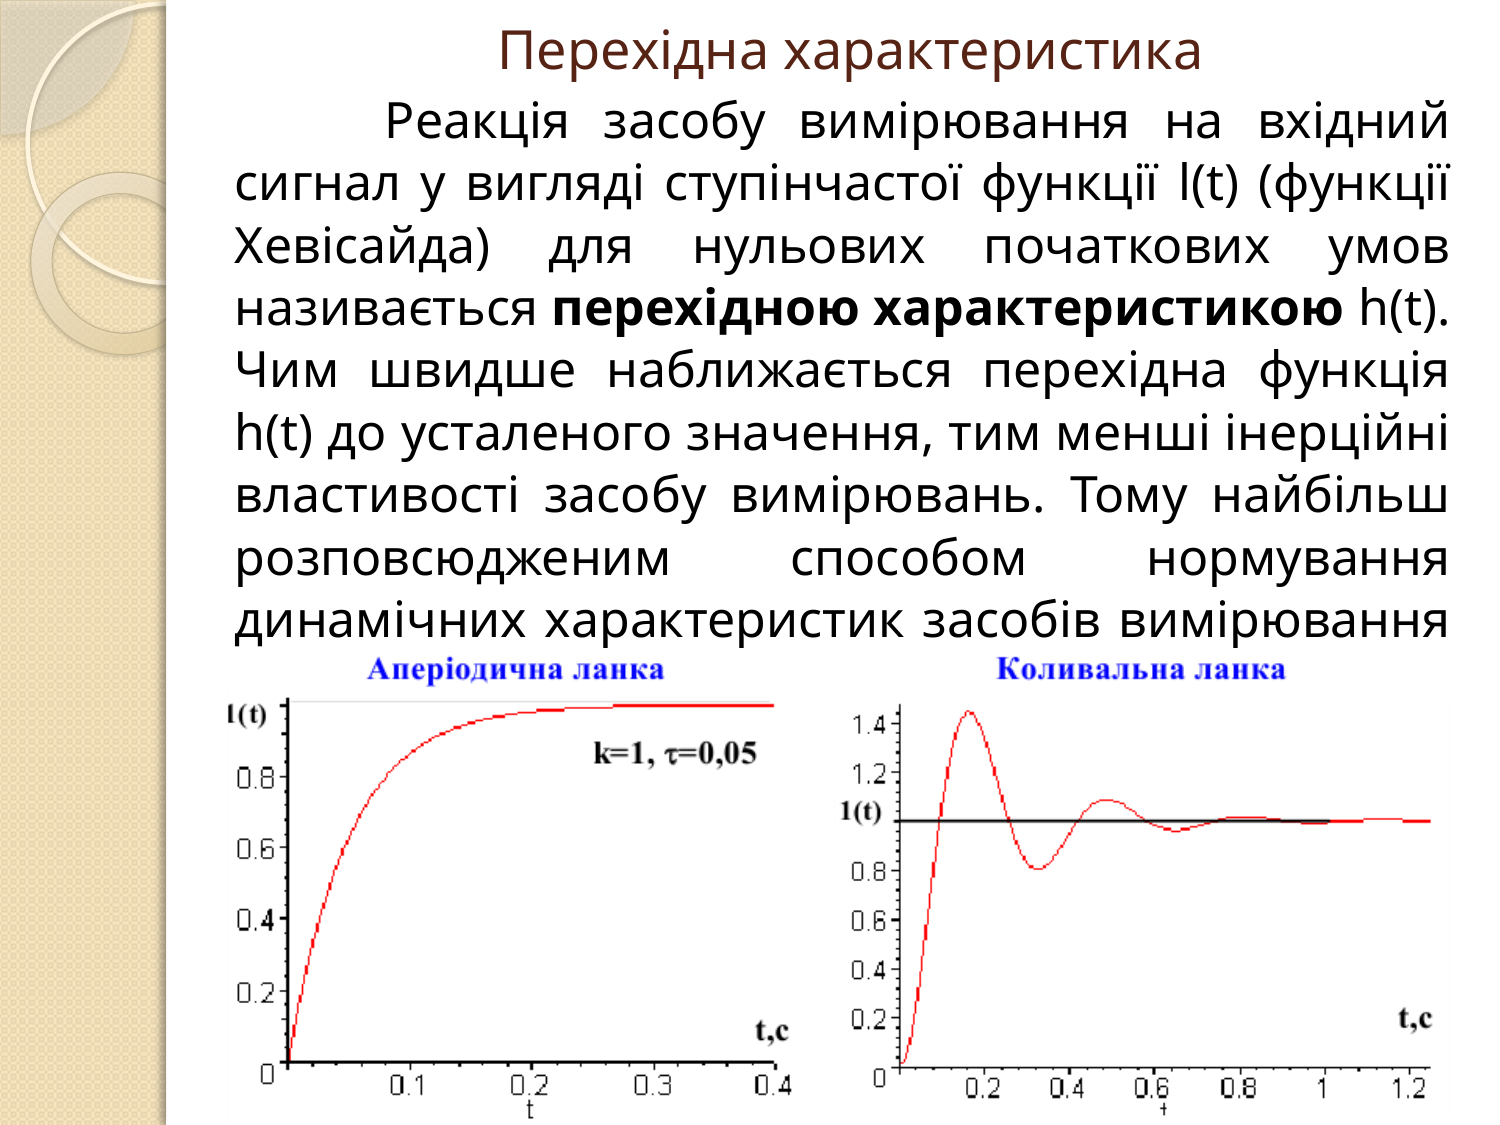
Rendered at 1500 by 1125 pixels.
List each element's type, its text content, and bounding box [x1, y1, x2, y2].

list Реакція засобу вимірювання на вхідний сигнал у вигляді ступінчастої функції l(t) (функції Хевісайда) для нульових початкових умов називається перехідною характеристикою h(t). Чим швидше наближається перехідна функція h(t) до усталеного значення, тим менші інерційні властивості засобу вимірювань. Тому найбільш розповсюдженим способом нормування динамічних характеристик засобів вимірювання є нормування тривалості перехідного процесу. [206, 78, 1466, 649]
title Перехідна характеристика [235, 7, 1466, 78]
picture [216, 648, 1456, 1125]
